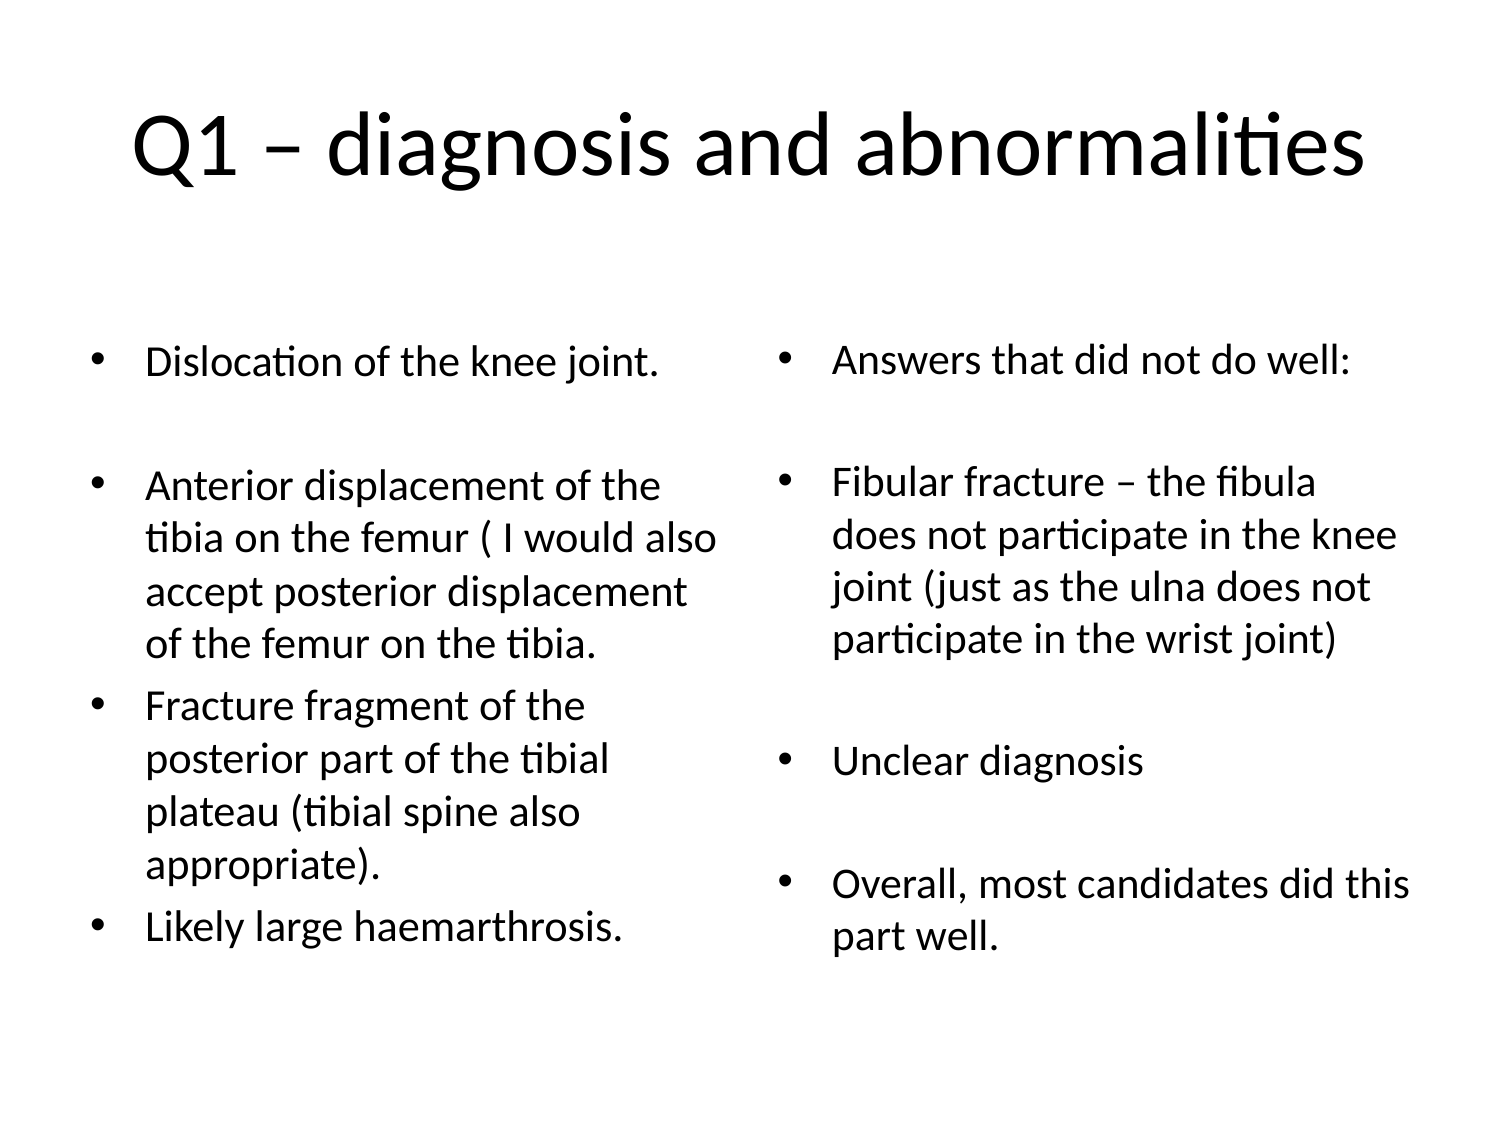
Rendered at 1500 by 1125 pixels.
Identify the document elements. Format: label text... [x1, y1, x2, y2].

title Q1 – diagnosis and abnormalities [75, 45, 1425, 233]
list Dislocation of the knee joint. Anterior displacement of the tibia on the femur ( I would also accept posterior displacement of the femur on the tibia. Fracture fragment of the posterior part of the tibial plateau (tibial spine also appropriate). Likely large haemarthrosis. [75, 262, 738, 1005]
list Answers that did not do well: Fibular fracture – the fibula does not participate in the knee joint (just as the ulna does not participate in the wrist joint) Unclear diagnosis Overall, most candidates did this part well. [762, 262, 1425, 1005]
